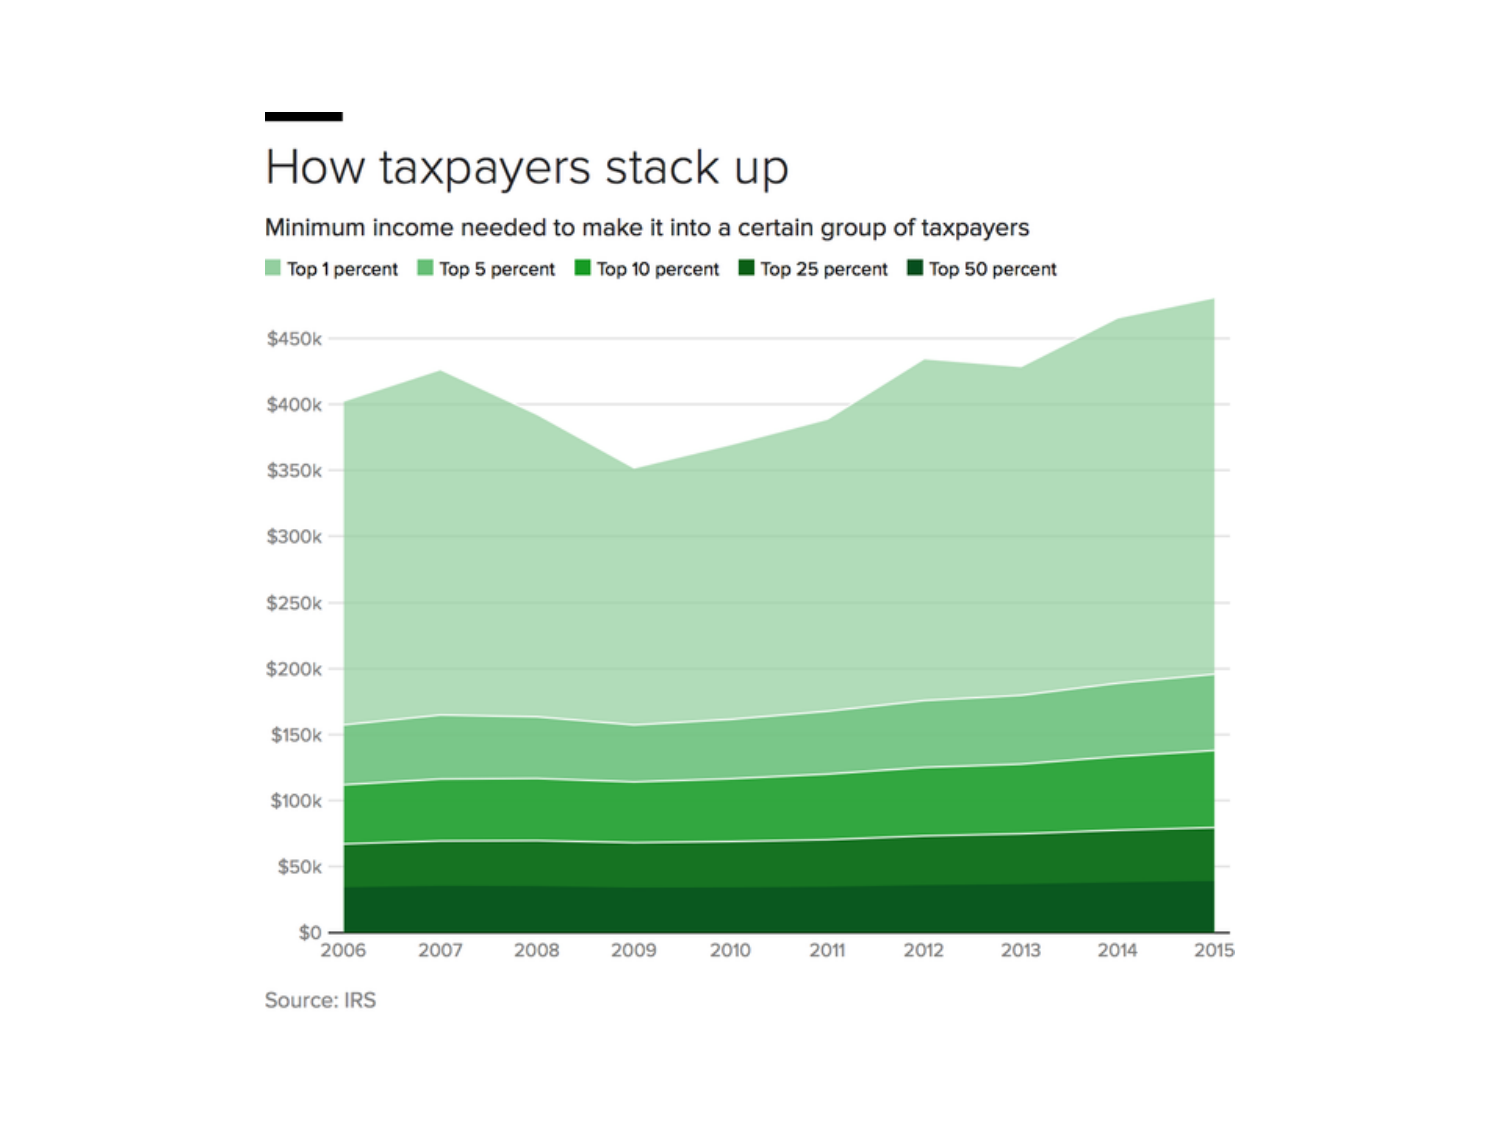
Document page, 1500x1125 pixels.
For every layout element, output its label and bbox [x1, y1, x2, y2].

picture [265, 112, 1235, 1049]
